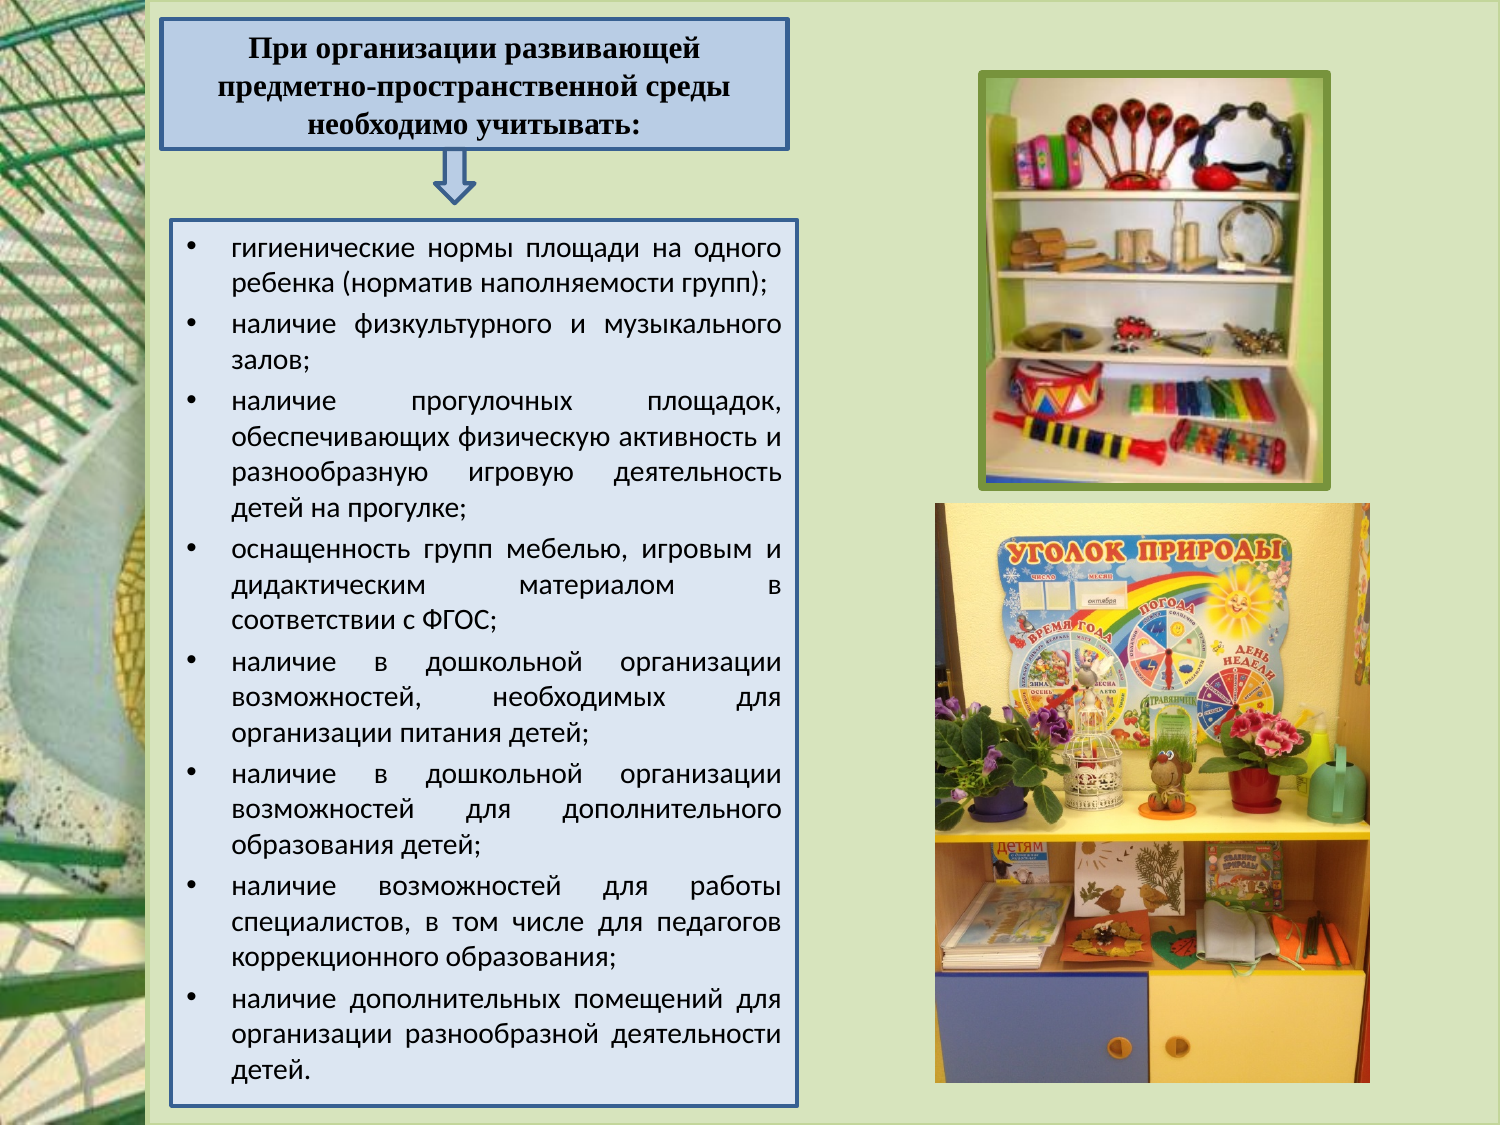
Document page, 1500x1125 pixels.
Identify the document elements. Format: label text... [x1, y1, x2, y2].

picture [985, 77, 1324, 483]
picture [0, 0, 145, 1125]
picture [934, 503, 1370, 1083]
subtitle гигиенические нормы площади на одного ребенка (норматив наполняемости групп); наличие физкультурного и музыкального залов; наличие прогулочных площадок, обеспечивающих физическую активность и разнообразную игровую деятельность детей на прогулке; оснащенность групп мебелью, игровым и дидактическим материалом в соответствии с ФГОС; наличие в дошкольной организации возможностей, необходимых для организации питания детей; наличие в дошкольной организации возможностей для дополнительного образования детей; наличие возможностей для работы специалистов, в том числе для педагогов коррекционного образования; наличие дополнительных помещений для организации разнообразной деятельности детей. [171, 219, 798, 1106]
title При организации развивающей предметно-пространственной среды необходимо учитывать: [161, 19, 788, 149]
text_box [432, 146, 477, 206]
